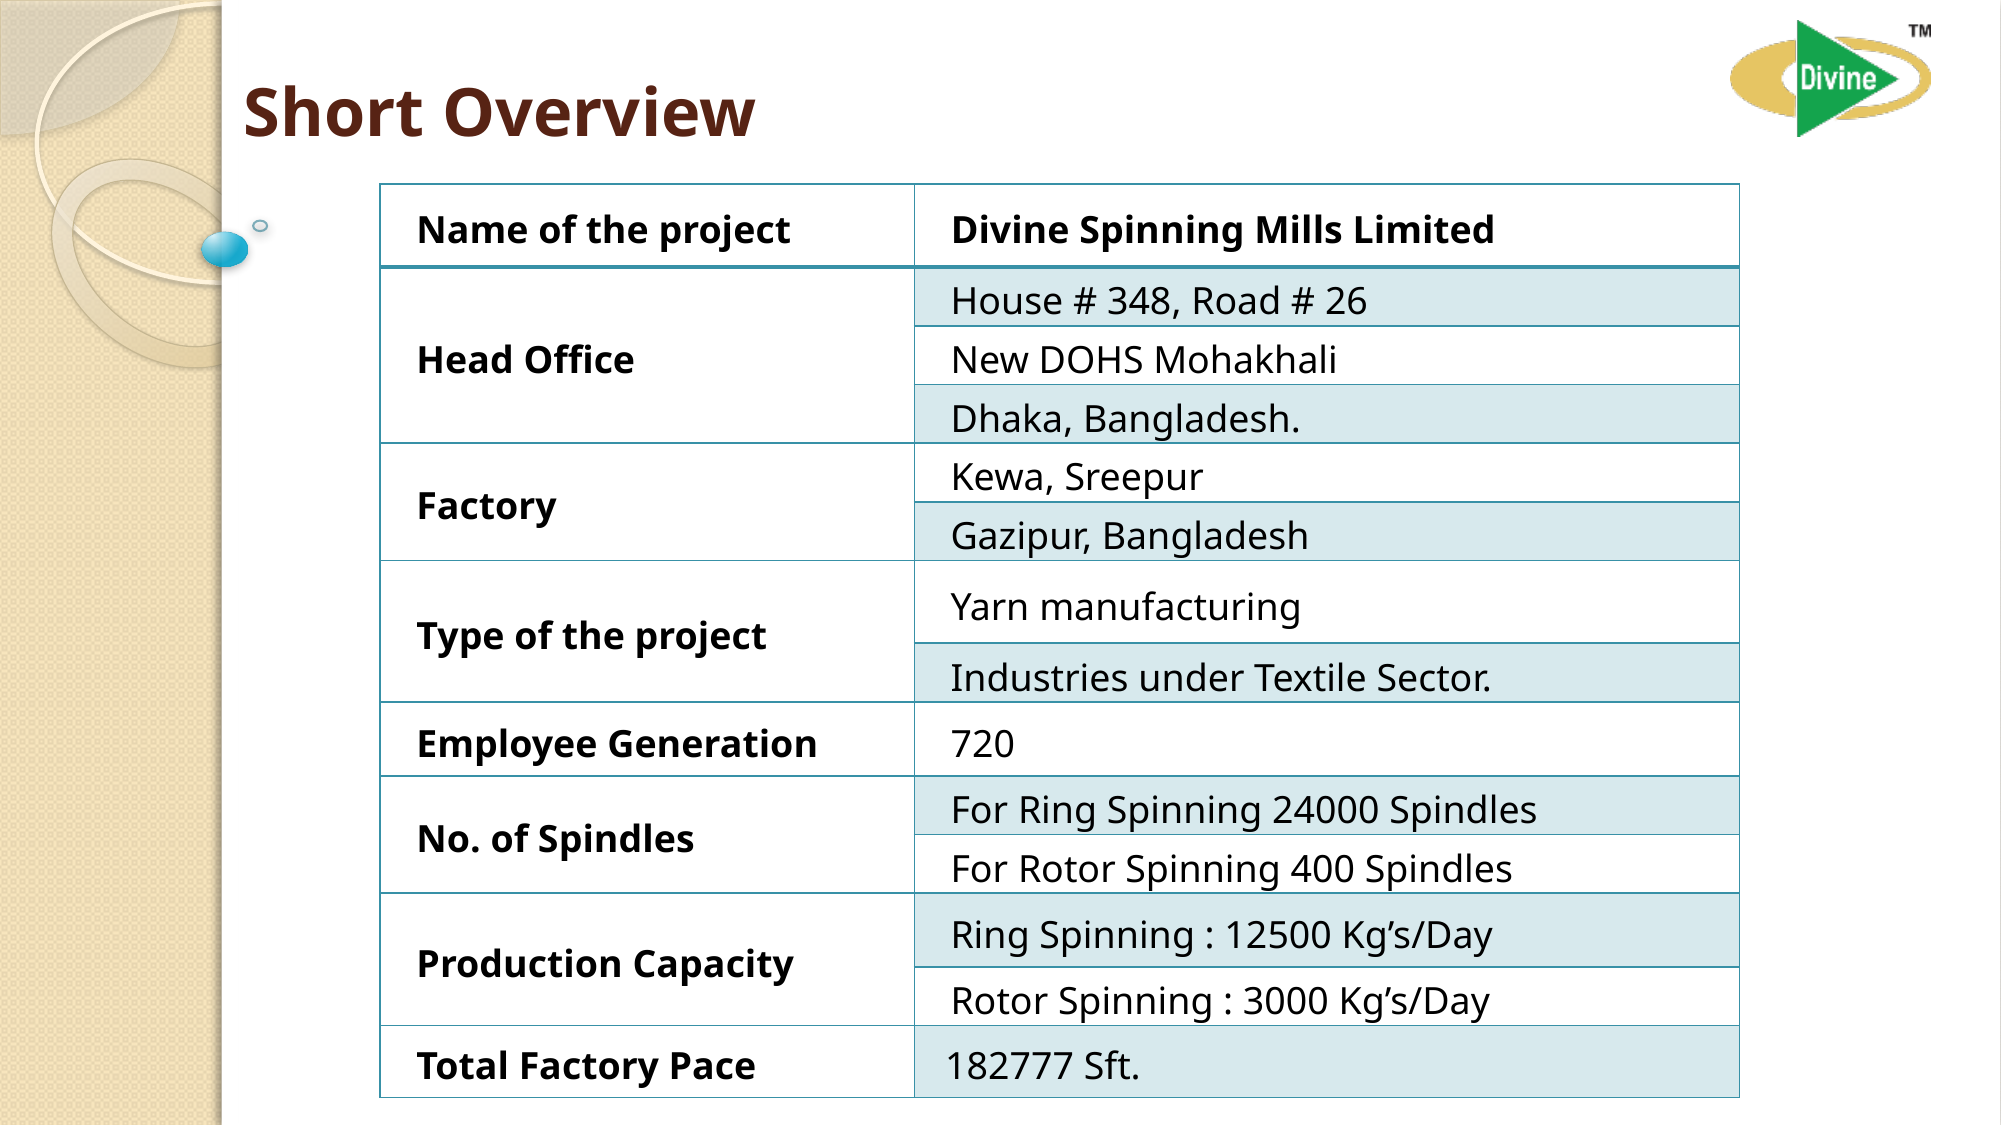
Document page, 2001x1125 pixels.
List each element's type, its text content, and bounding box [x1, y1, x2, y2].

table_cell 182777 Sft. [915, 1026, 1739, 1097]
table_cell Kewa, Sreepur [915, 444, 1739, 501]
table_header Divine Spinning Mills Limited [915, 185, 1739, 265]
table_cell Ring Spinning : 12500 Kg’s/Day [915, 894, 1739, 966]
table_cell 720 [915, 703, 1739, 775]
table_cell For Ring Spinning 24000 Spindles [915, 777, 1739, 834]
table_cell For Rotor Spinning 400 Spindles [915, 835, 1739, 892]
table_cell Gazipur, Bangladesh [915, 503, 1739, 560]
table_cell Employee Generation [381, 703, 914, 775]
table_cell Total Factory Pace [381, 1026, 914, 1097]
picture [1730, 20, 1931, 138]
table_cell Head Office [381, 269, 914, 442]
table_cell No. of Spindles [381, 777, 914, 892]
table_cell Yarn manufacturing [915, 561, 1739, 642]
title Short Overview [229, 42, 1810, 237]
table_cell New DOHS Mohakhali [915, 327, 1739, 365]
table_header Name of the project [381, 185, 914, 265]
table_cell Production Capacity [381, 894, 914, 1025]
text_box [571, 365, 2000, 441]
table_cell Type of the project [381, 561, 914, 701]
table_cell Industries under Textile Sector. [915, 644, 1739, 701]
table_cell Factory [381, 444, 914, 560]
table_cell Rotor Spinning : 3000 Kg’s/Day [915, 968, 1739, 1025]
table_cell House # 348, Road # 26 [915, 269, 1739, 325]
